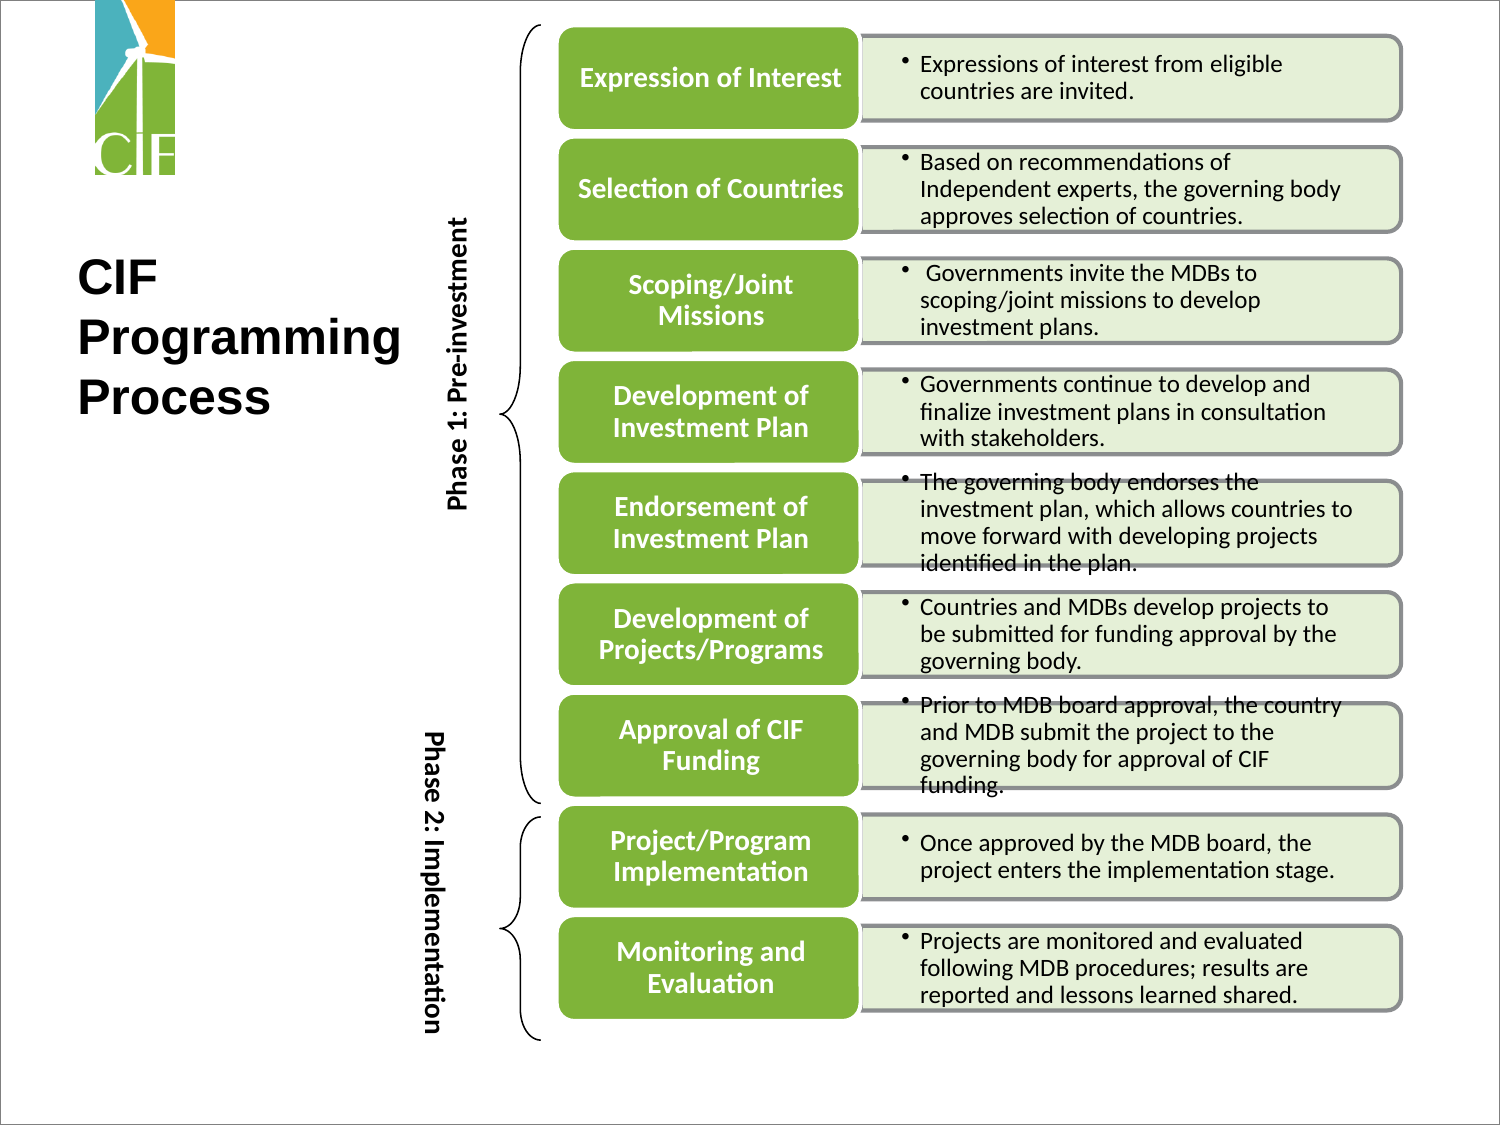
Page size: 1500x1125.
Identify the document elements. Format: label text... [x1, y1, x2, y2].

text_box CIF Programming Process [62, 237, 407, 433]
picture [95, 0, 175, 175]
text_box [412, 24, 1438, 1063]
